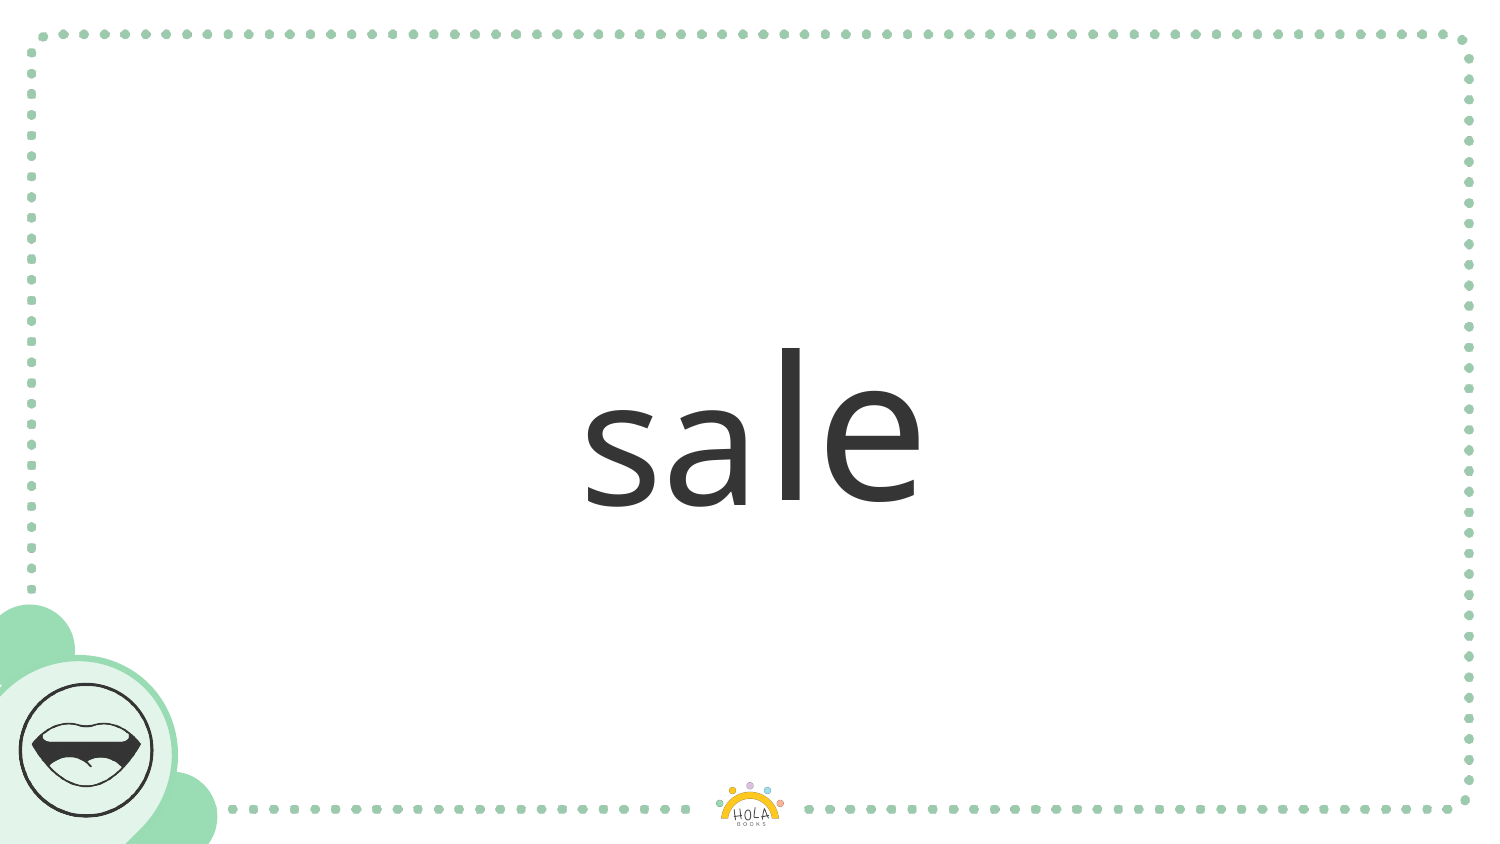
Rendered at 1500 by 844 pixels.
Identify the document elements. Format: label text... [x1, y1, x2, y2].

picture [0, 0, 1500, 844]
text_box le [749, 285, 1107, 513]
list sa [411, 285, 930, 559]
